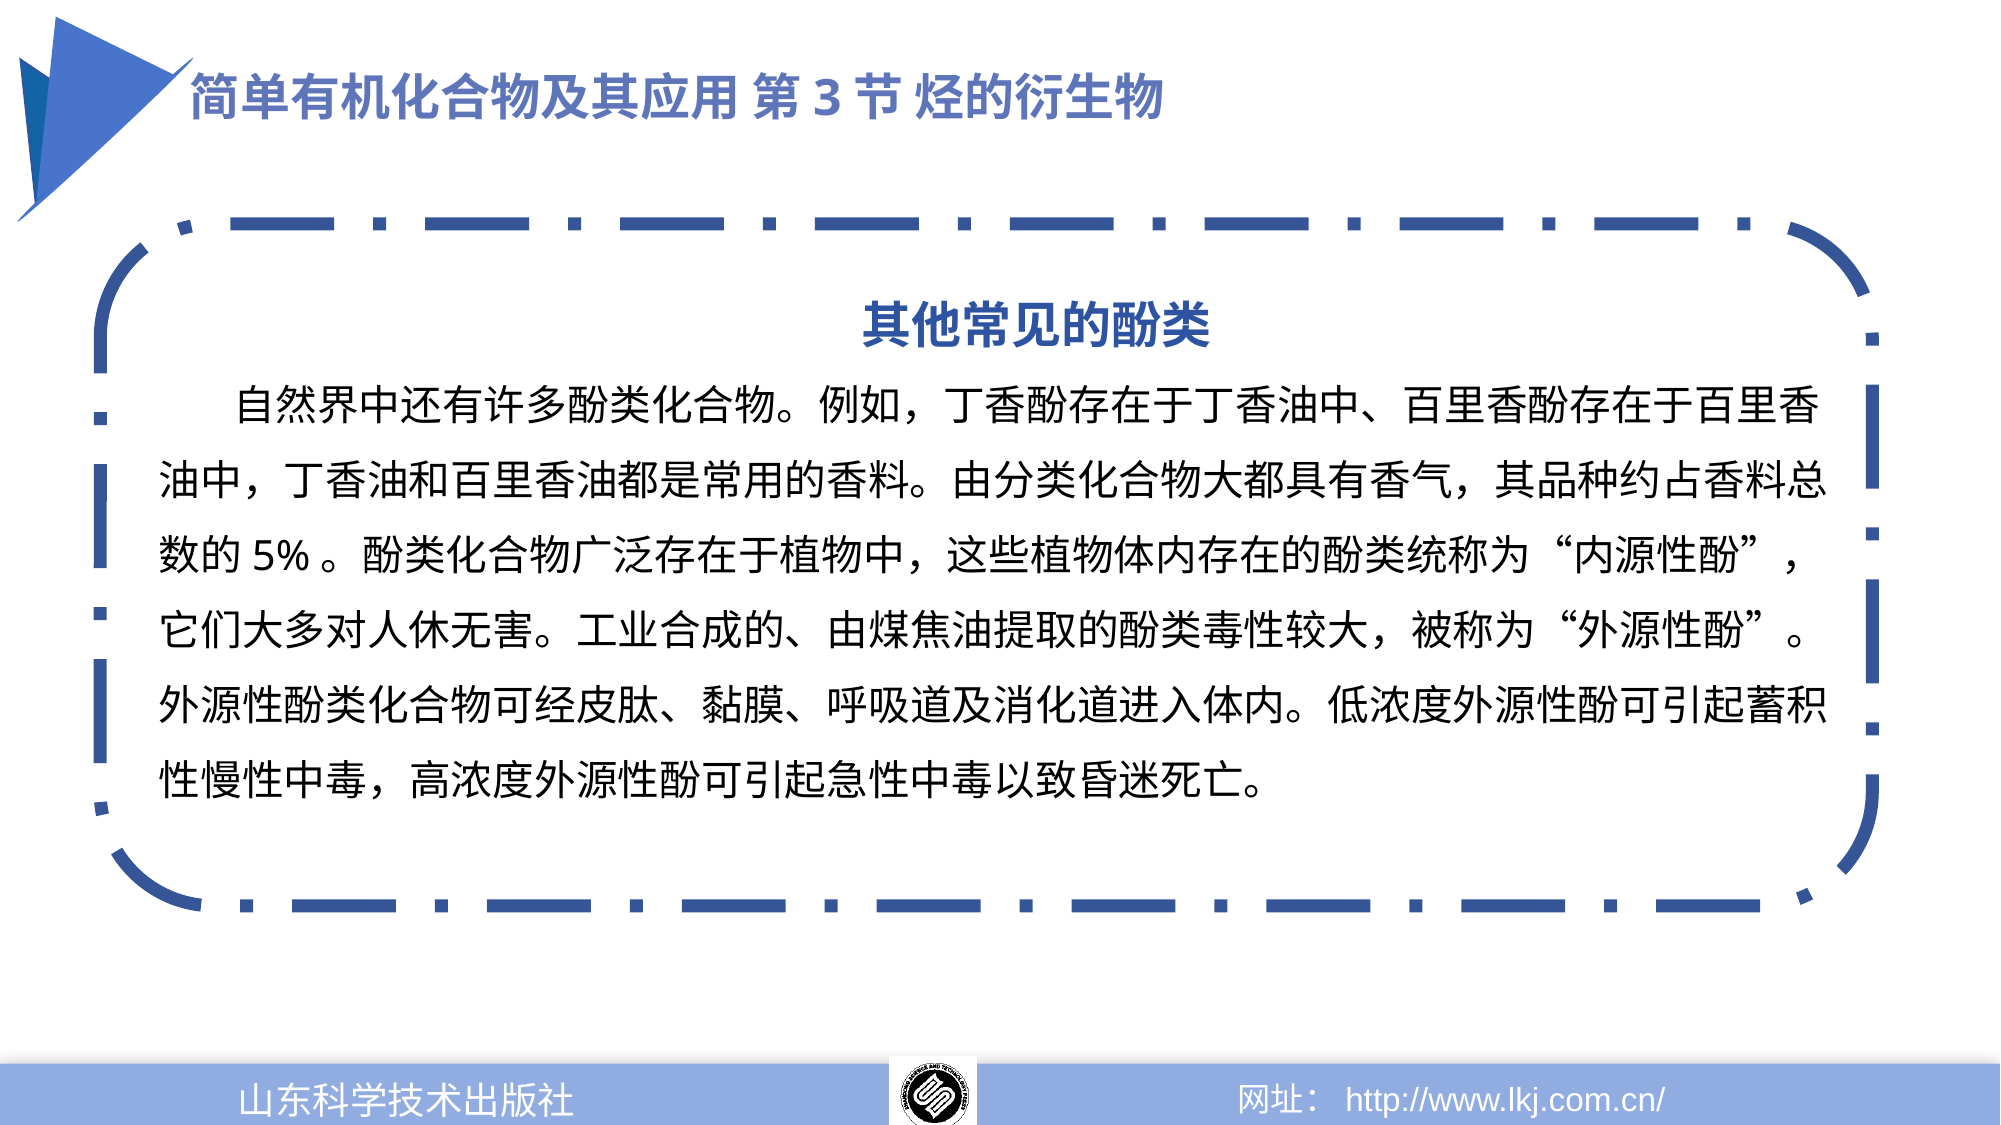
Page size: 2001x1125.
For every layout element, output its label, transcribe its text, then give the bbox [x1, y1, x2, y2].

text_box [978, 1062, 2000, 1125]
text_box [0, 1062, 889, 1125]
text_box [99, 222, 1874, 907]
text_box 简单有机化合物及其应用 第3节 烃的衍生物 [226, 58, 1534, 134]
picture [889, 1055, 978, 1125]
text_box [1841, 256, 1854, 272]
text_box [0, 29, 226, 182]
text_box 网址：http://www.lkj.com.cn/ [1222, 1070, 1890, 1125]
text_box 山东科学技术出版社 [222, 1069, 889, 1125]
